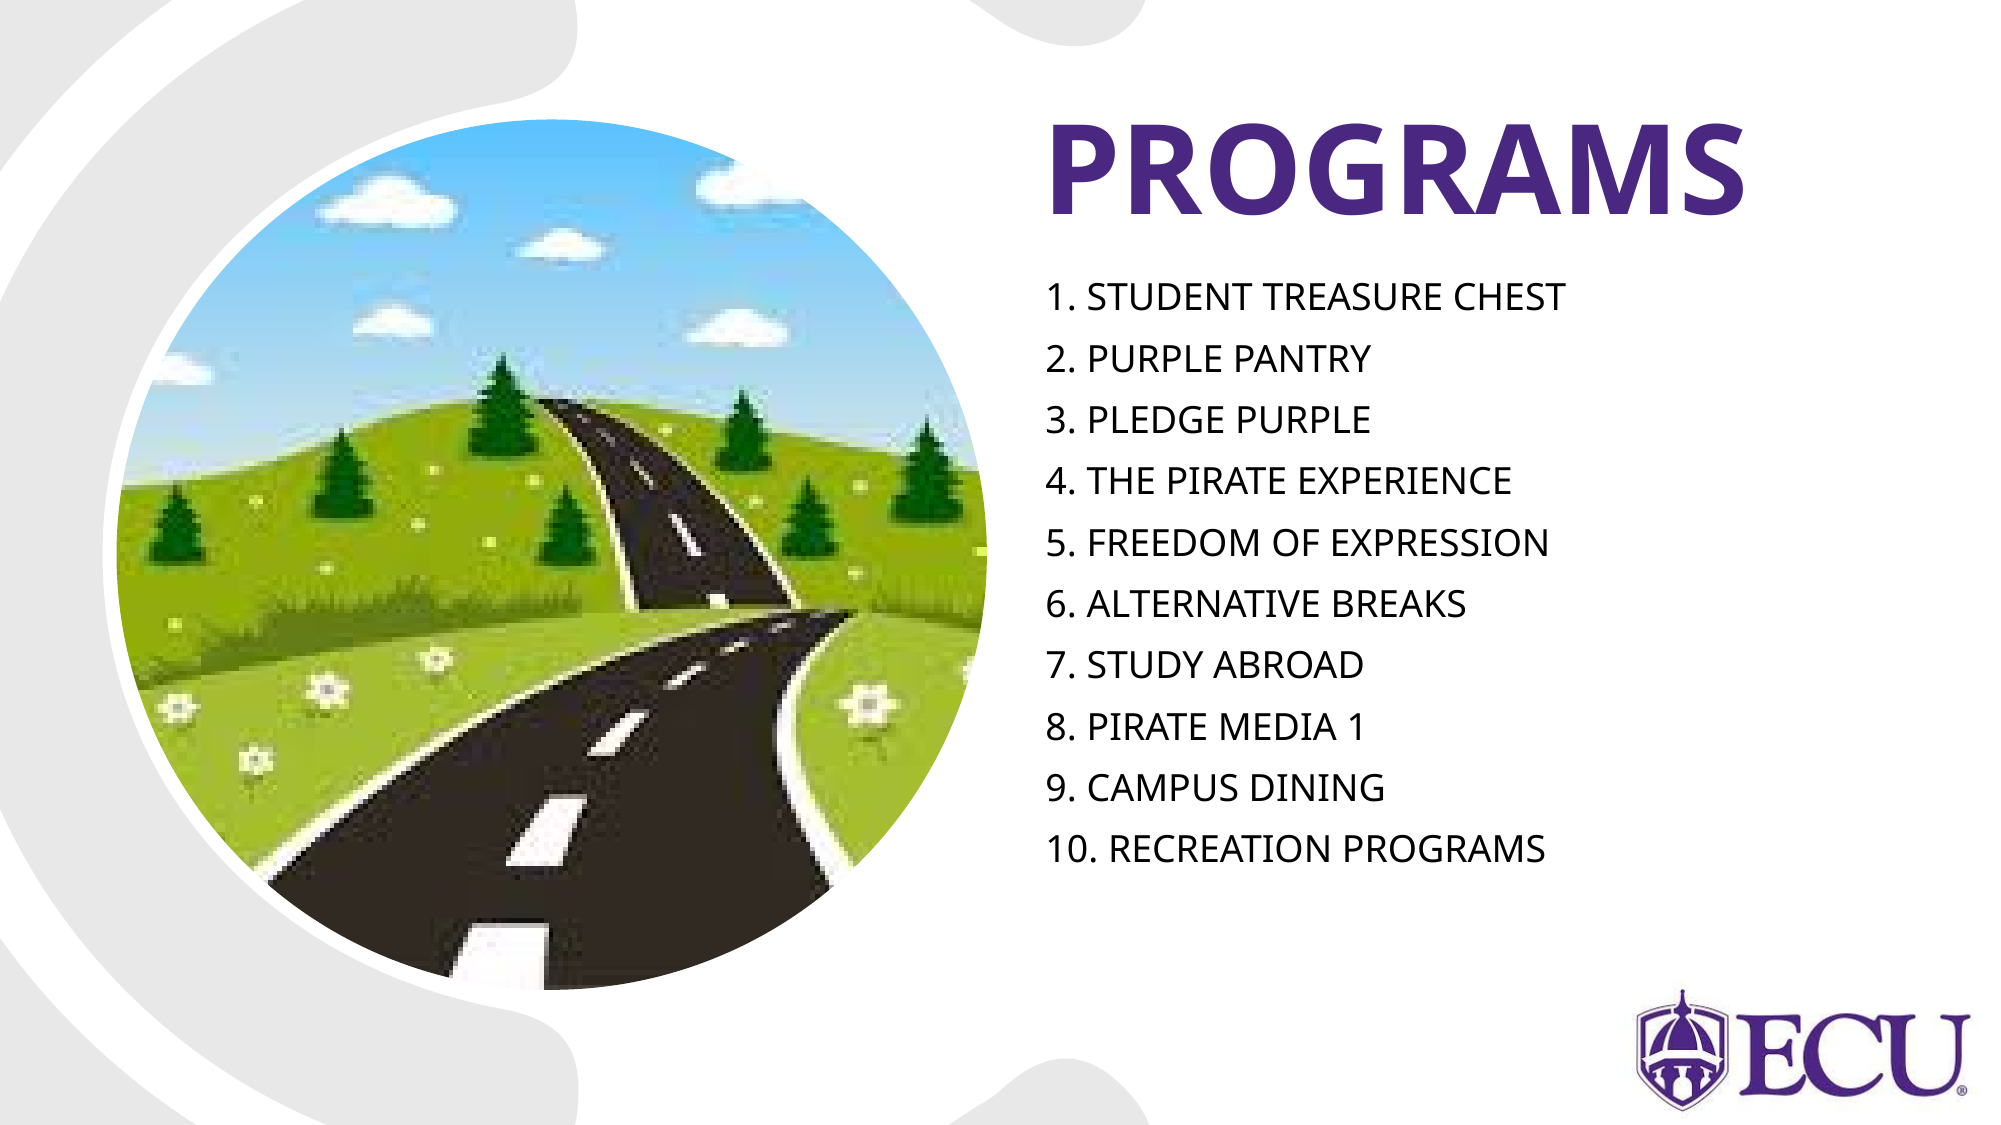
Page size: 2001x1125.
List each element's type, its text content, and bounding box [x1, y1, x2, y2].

picture [116, 119, 987, 990]
subtitle 1. Student Treasure Chest 2. Purple Pantry 3. Pledge Purple 4. The Pirate Experience 5. Freedom of Expression 6. Alternative Breaks 7. Study Abroad 8. Pirate Media 1 9. Campus Dining 10. Recreation Programs [1030, 271, 1965, 926]
picture [1624, 981, 1984, 1125]
text_box programs [1027, 120, 1850, 228]
